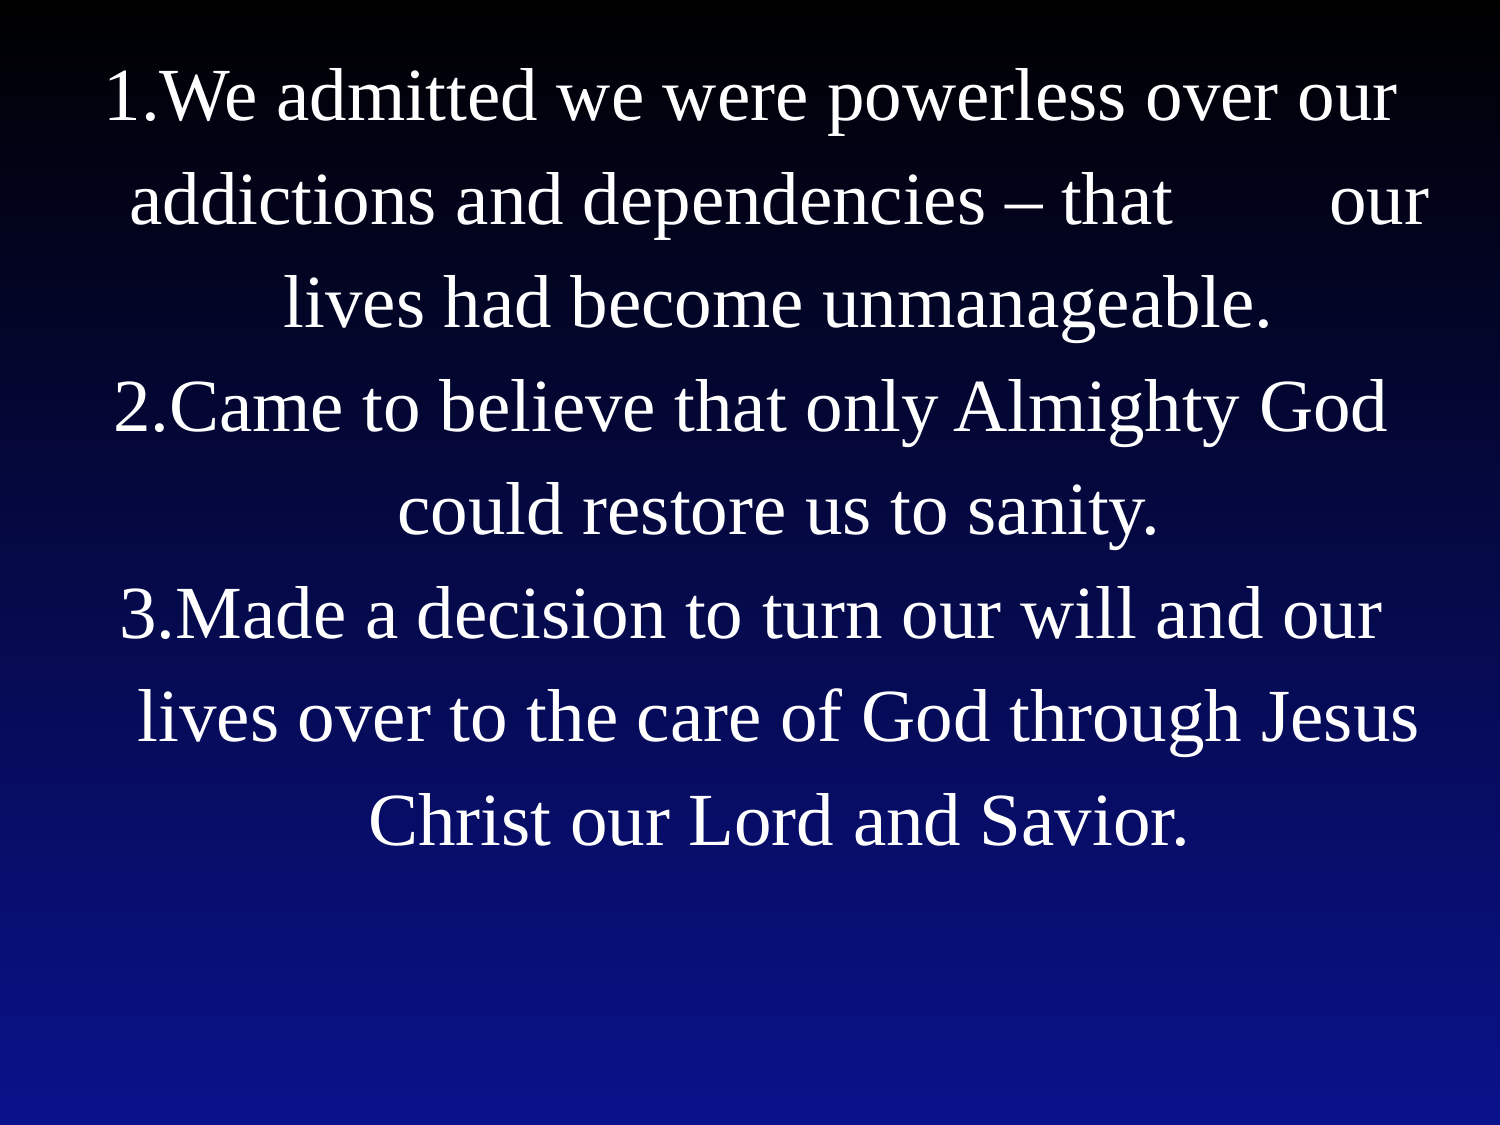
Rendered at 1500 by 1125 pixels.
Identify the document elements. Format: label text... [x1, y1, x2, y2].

text_box We admitted we were powerless over our addictions and dependencies – that our lives had become unmanageable. Came to believe that only Almighty God could restore us to sanity. Made a decision to turn our will and our lives over to the care of God through Jesus Christ our Lord and Savior. [26, 24, 1477, 868]
